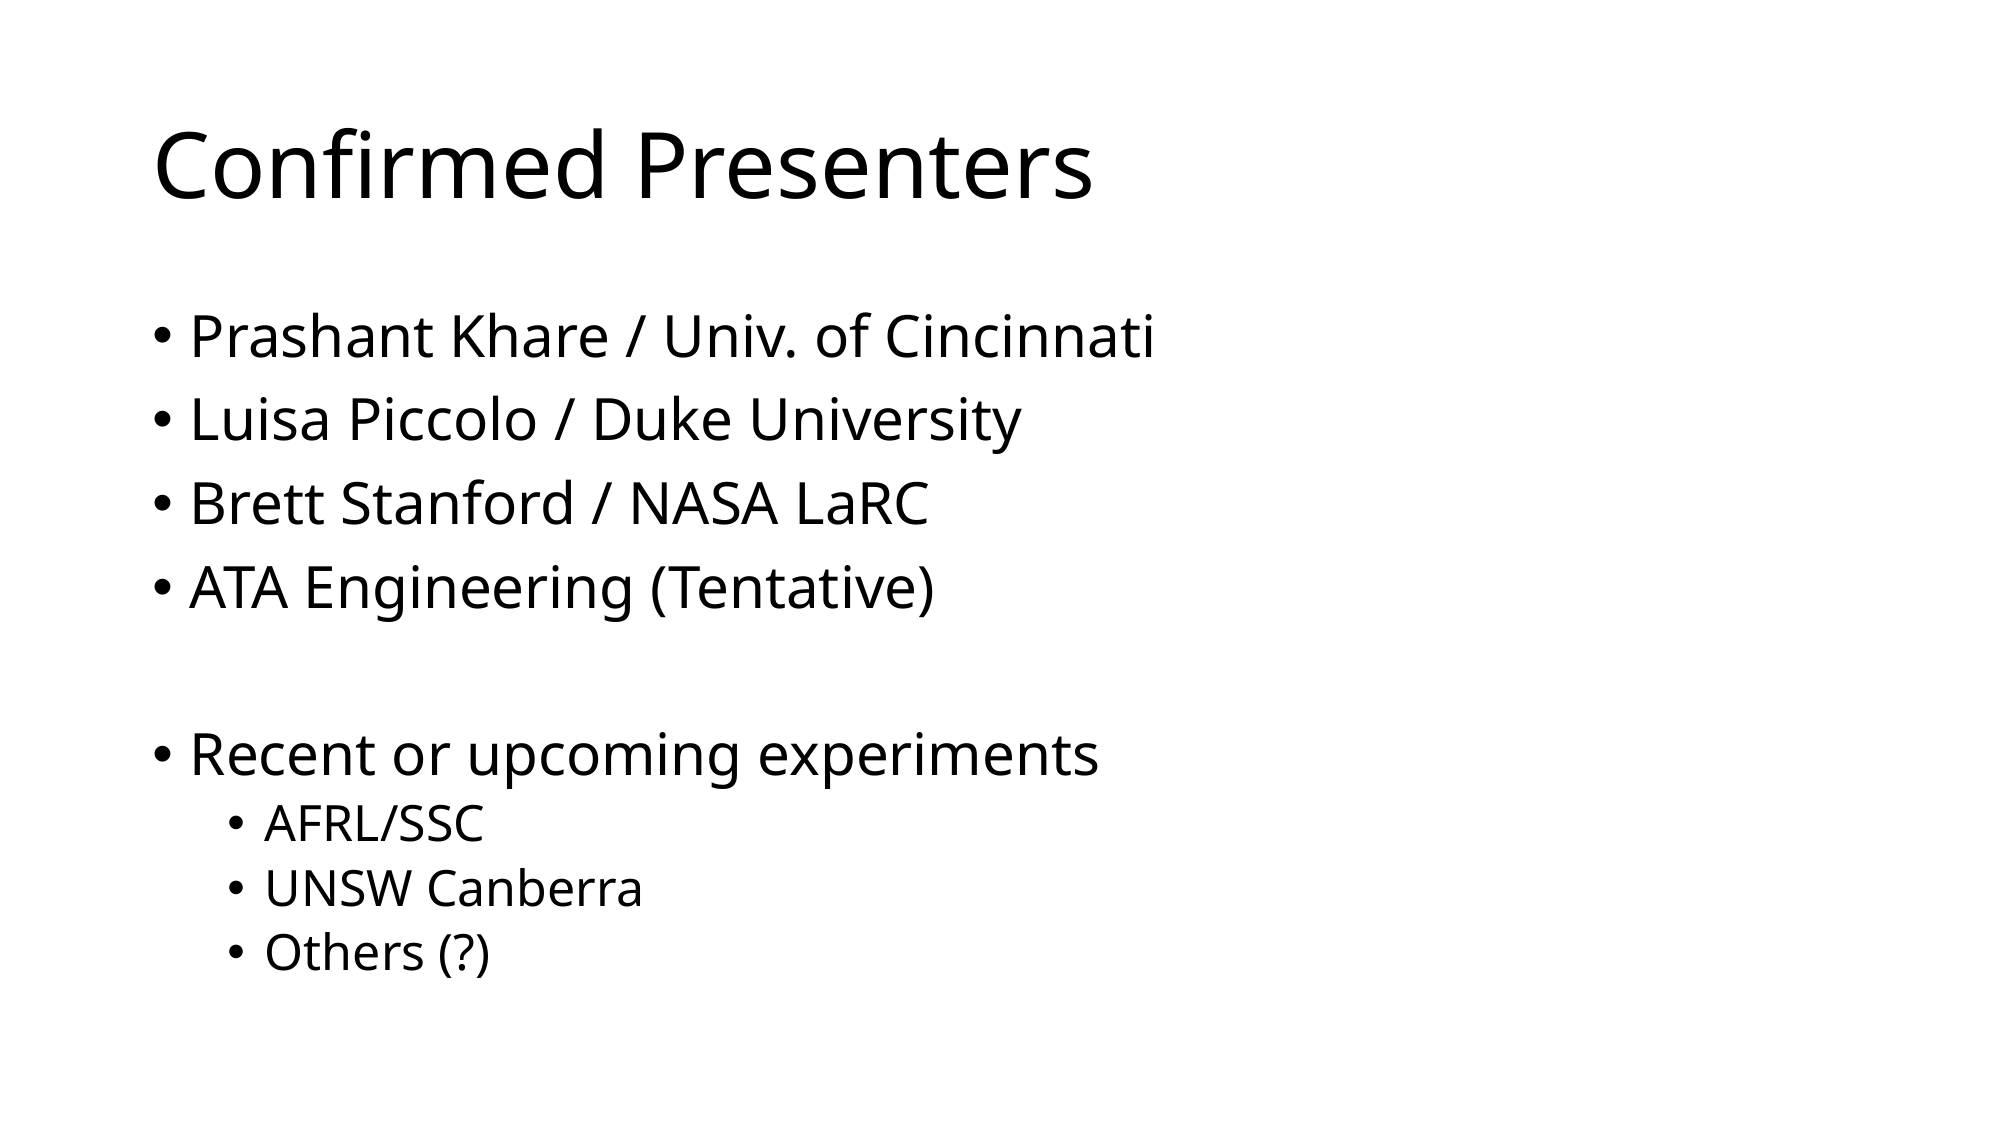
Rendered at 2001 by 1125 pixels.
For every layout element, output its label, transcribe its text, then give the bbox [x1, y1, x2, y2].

list Prashant Khare / Univ. of Cincinnati Luisa Piccolo / Duke University Brett Stanford / NASA LaRC ATA Engineering (Tentative) Recent or upcoming experiments AFRL/SSC UNSW Canberra Others (?) [137, 299, 1913, 1014]
title Confirmed Presenters [137, 59, 1863, 278]
